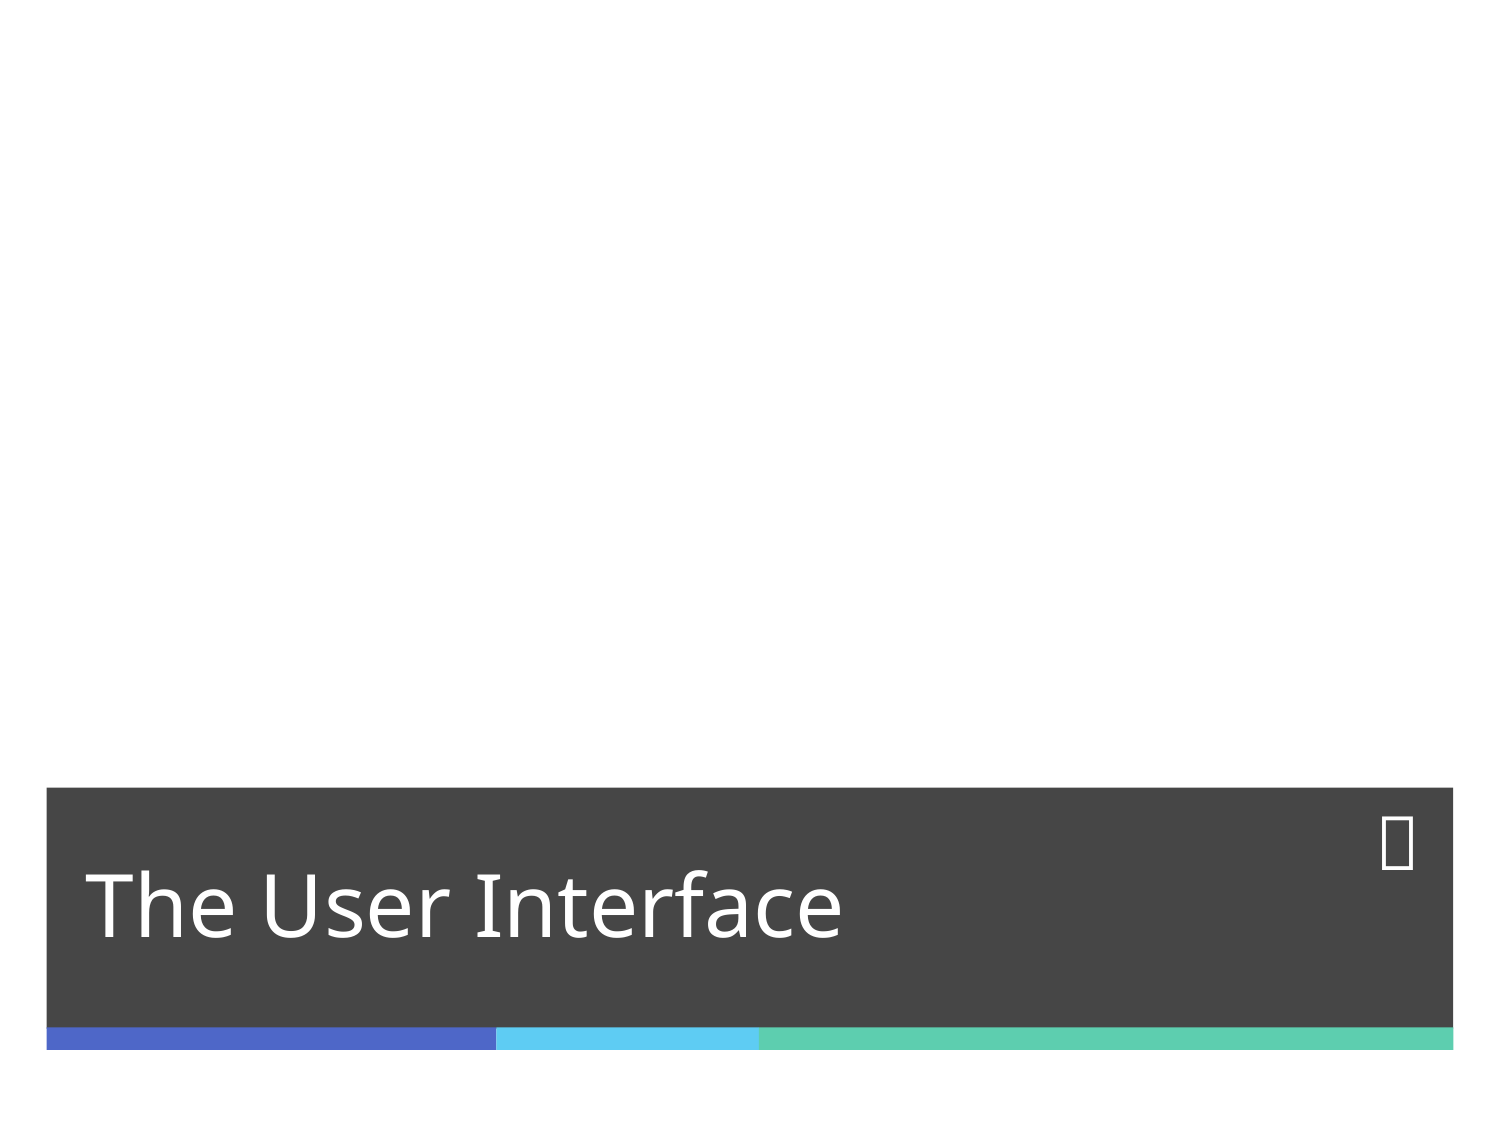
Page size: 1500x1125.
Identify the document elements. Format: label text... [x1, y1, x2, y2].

title The User Interface [70, 789, 1346, 963]
